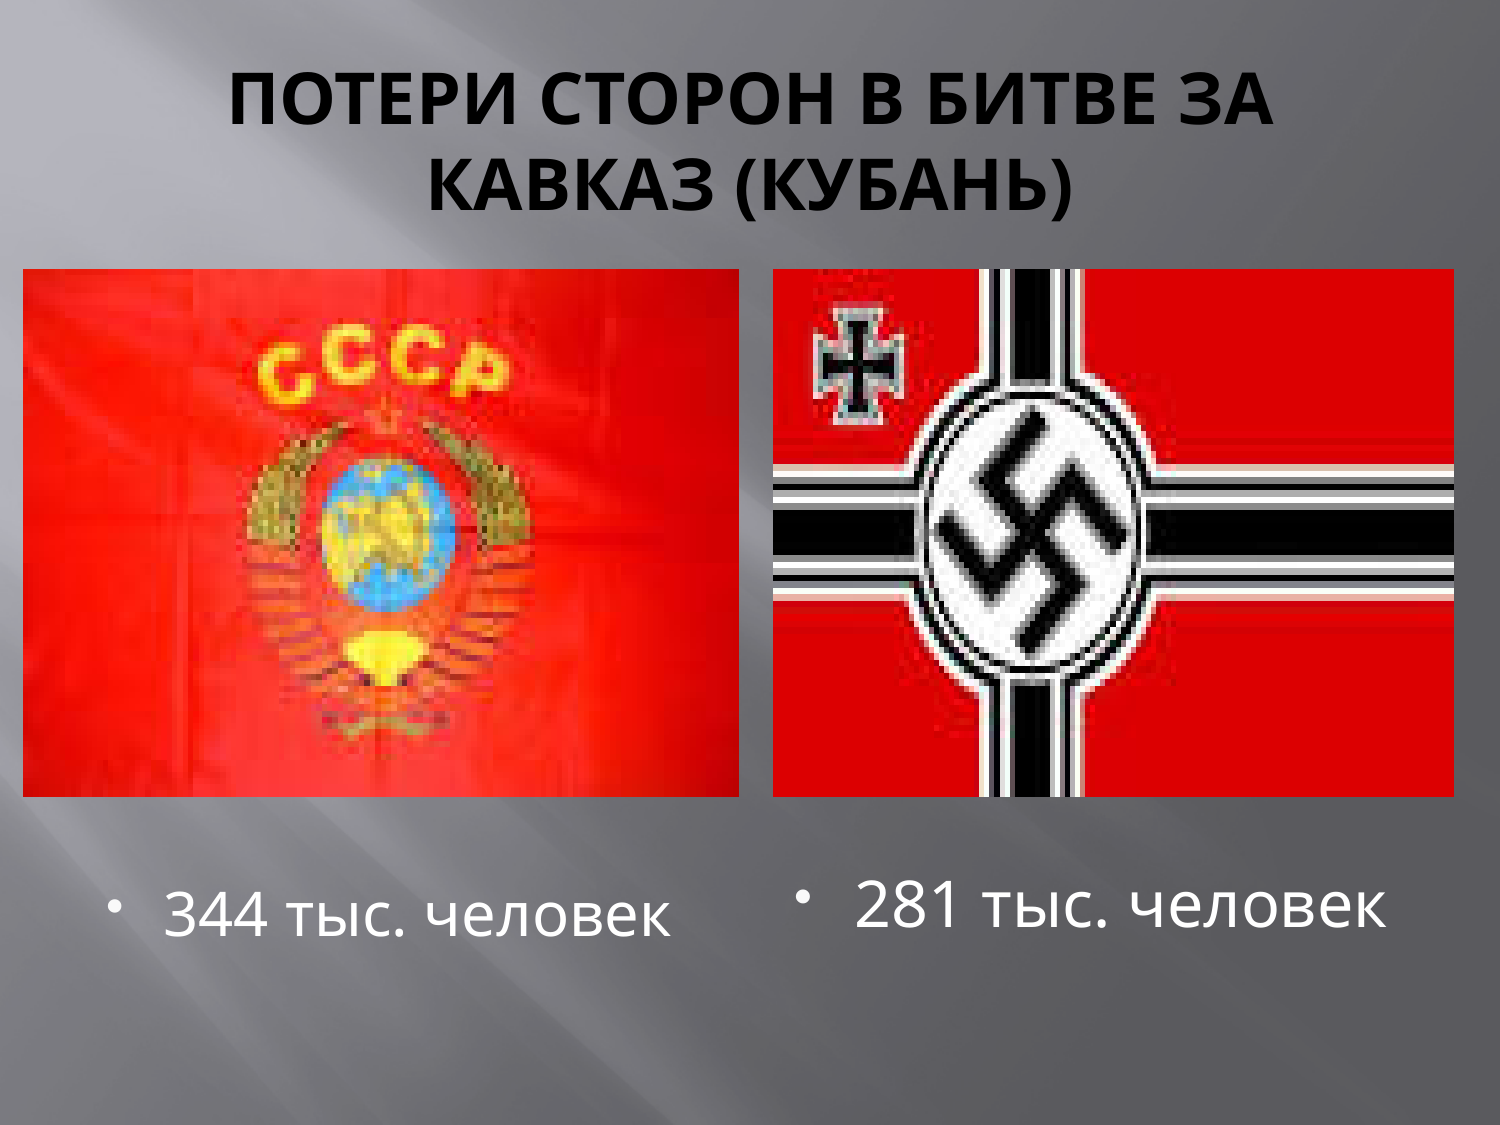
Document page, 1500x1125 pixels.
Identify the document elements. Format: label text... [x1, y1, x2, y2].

title ПОТЕРИ СТОРОН В БИТВЕ ЗА КАВКАЗ (КУБАНЬ) [75, 44, 1425, 233]
list 281 тыс. человек [761, 855, 1425, 1005]
picture [773, 269, 1454, 798]
list 344 тыс. человек [75, 867, 738, 1005]
picture [23, 269, 739, 798]
